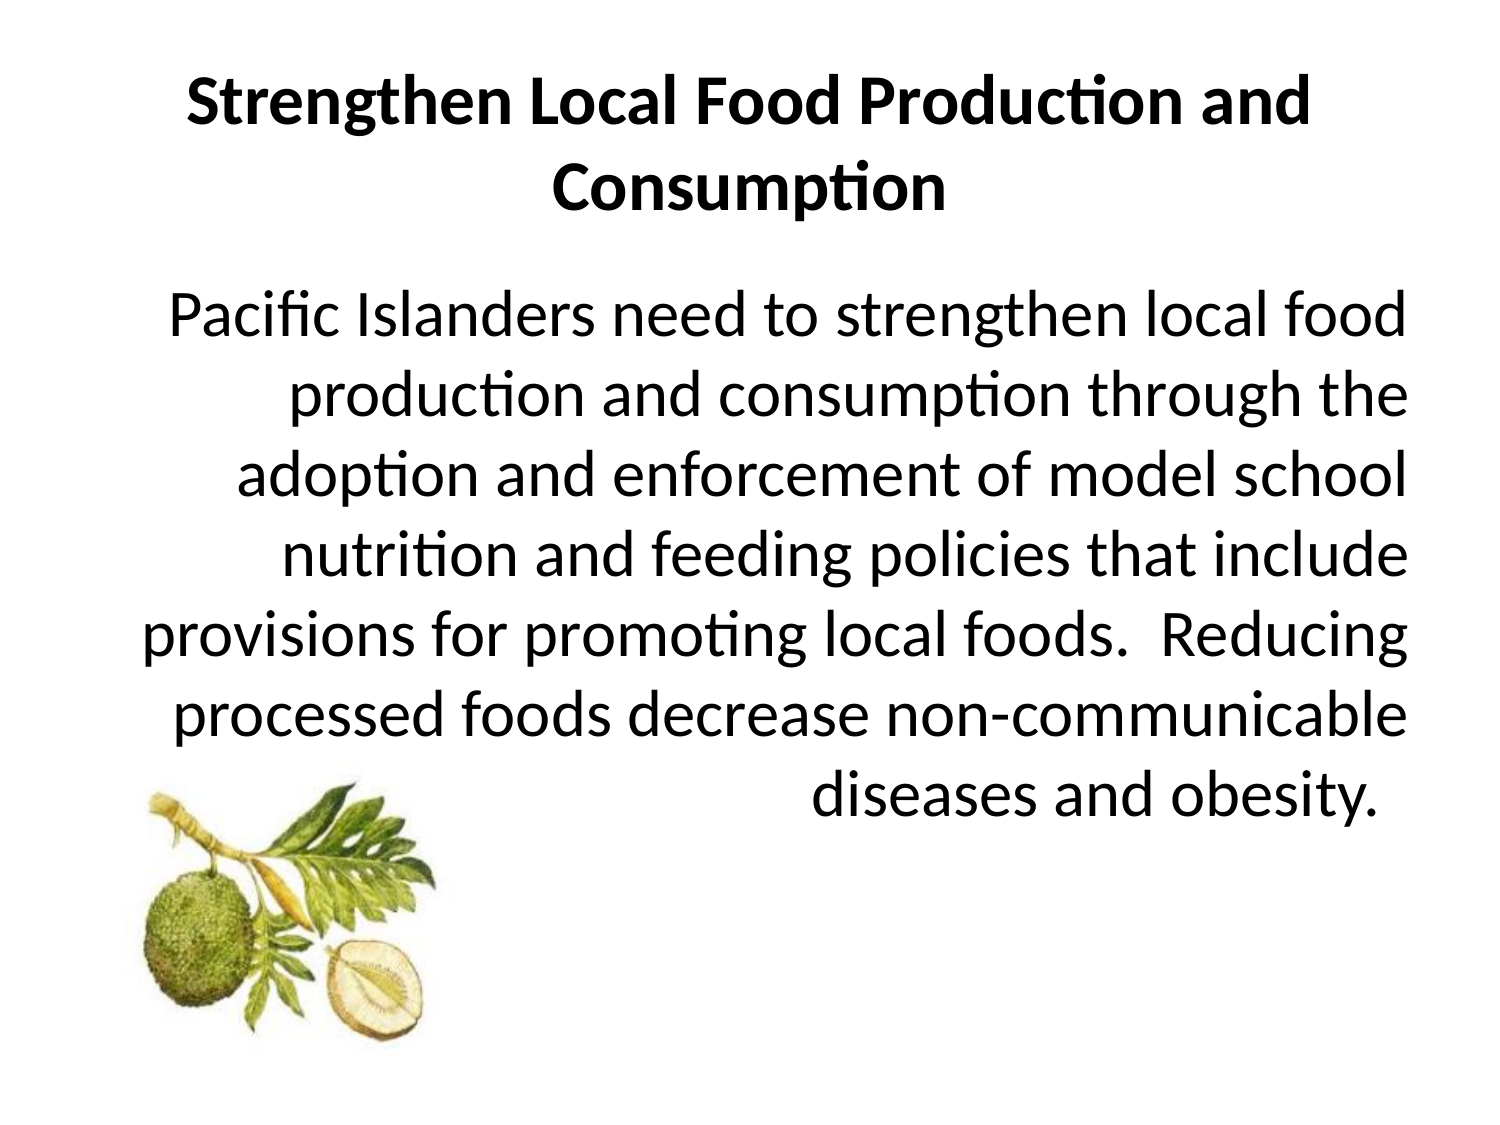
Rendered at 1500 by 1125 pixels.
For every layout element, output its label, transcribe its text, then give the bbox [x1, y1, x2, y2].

title Strengthen Local Food Production and Consumption [75, 45, 1425, 233]
picture [124, 762, 452, 1057]
list Pacific Islanders need to strengthen local food production and consumption through the adoption and enforcement of model school nutrition and feeding policies that include provisions for promoting local foods. Reducing processed foods decrease non-communicable diseases and obesity. [75, 262, 1425, 1005]
